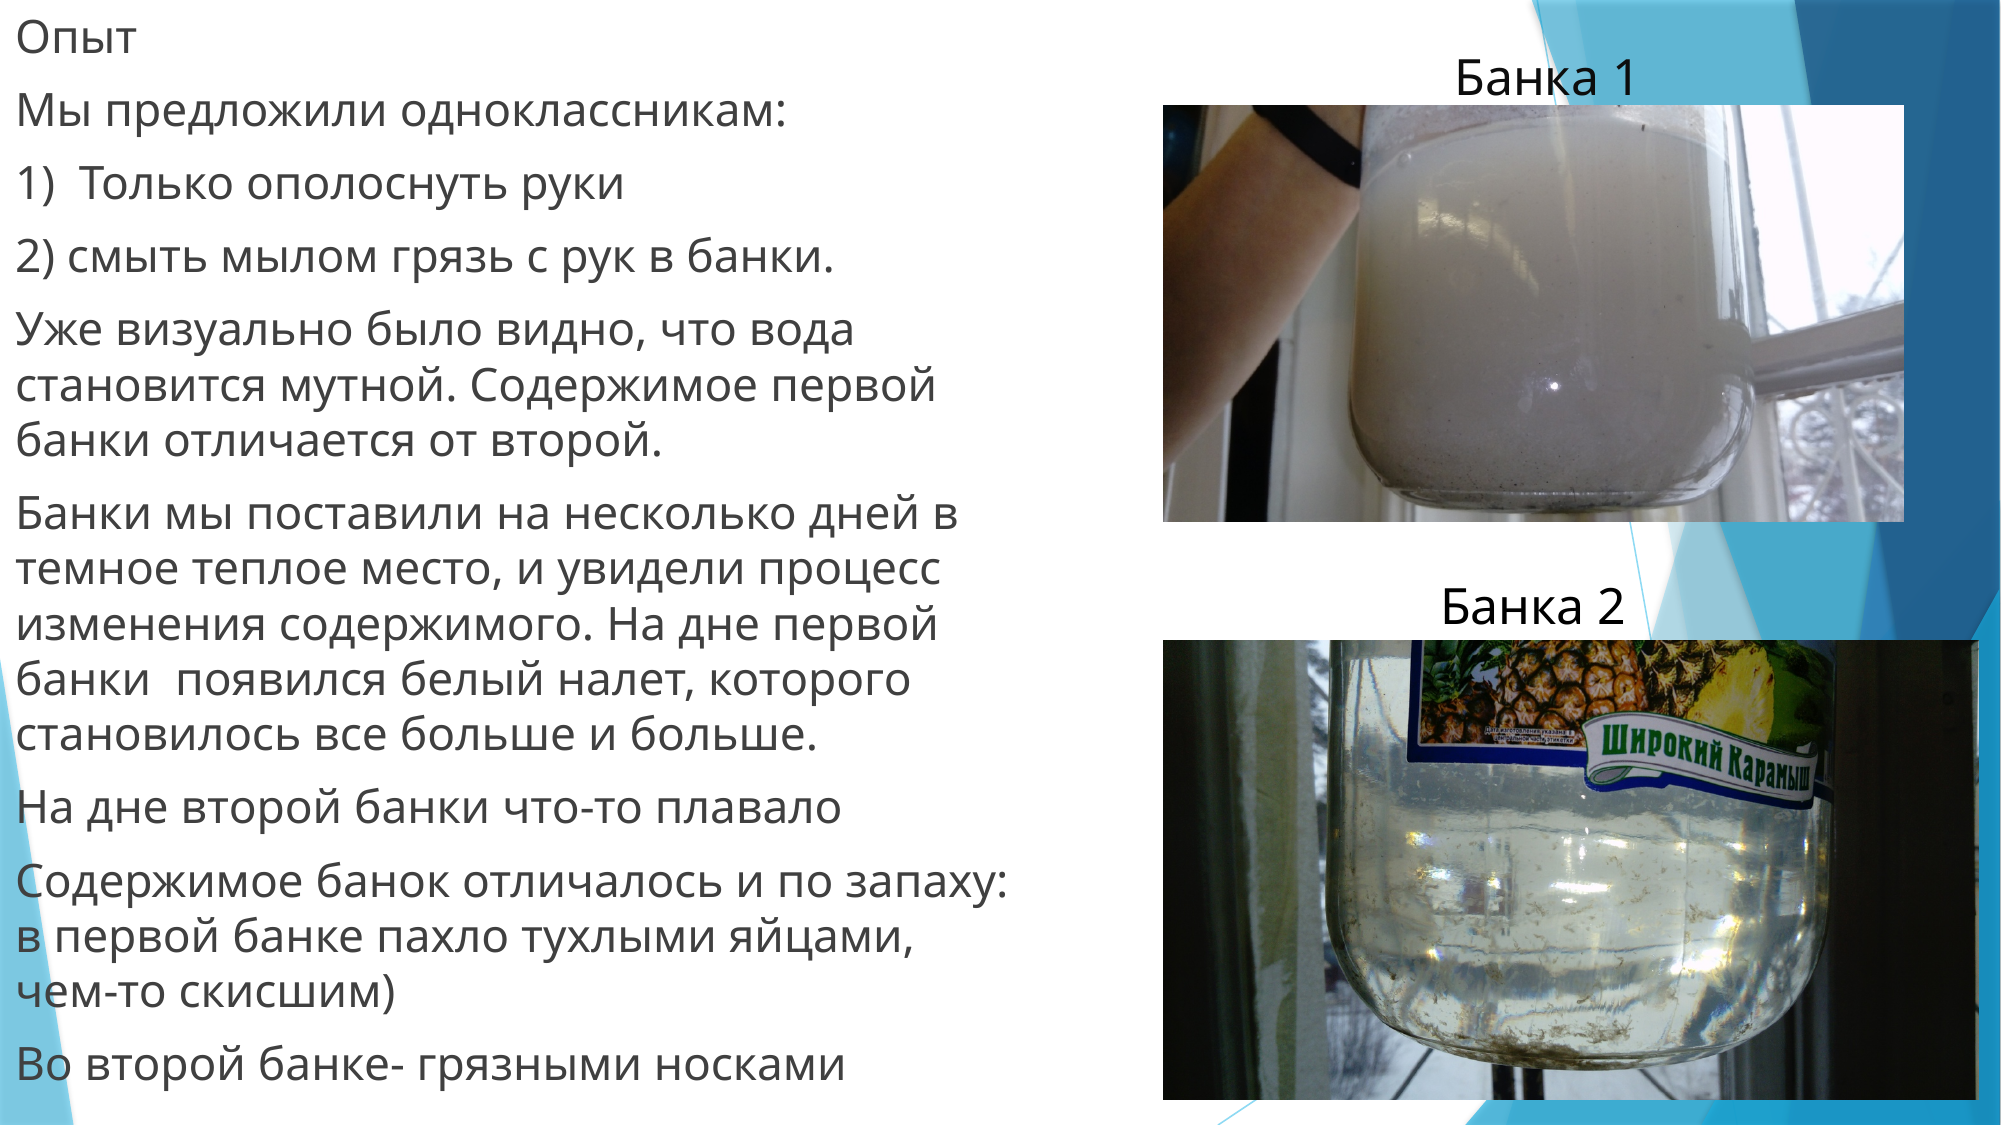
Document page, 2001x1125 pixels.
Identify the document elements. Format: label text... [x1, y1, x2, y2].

list Опыт Мы предложили одноклассникам: 1) Только ополоснуть руки 2) смыть мылом грязь с рук в банки. Уже визуально было видно, что вода становится мутной. Содержимое первой банки отличается от второй. Банки мы поставили на несколько дней в темное теплое место, и увидели процесс изменения содержимого. На дне первой банки появился белый налет, которого становилось все больше и больше. На дне второй банки что-то плавало Содержимое банок отличалось и по запаху: в первой банке пахло тухлыми яйцами, чем-то скисшим) Во второй банке- грязными носками [0, 0, 1040, 1100]
text_box Банка 1 [1439, 37, 1800, 104]
picture [1162, 640, 1980, 1101]
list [1162, 105, 1904, 523]
text_box Банка 2 [1425, 567, 1642, 639]
